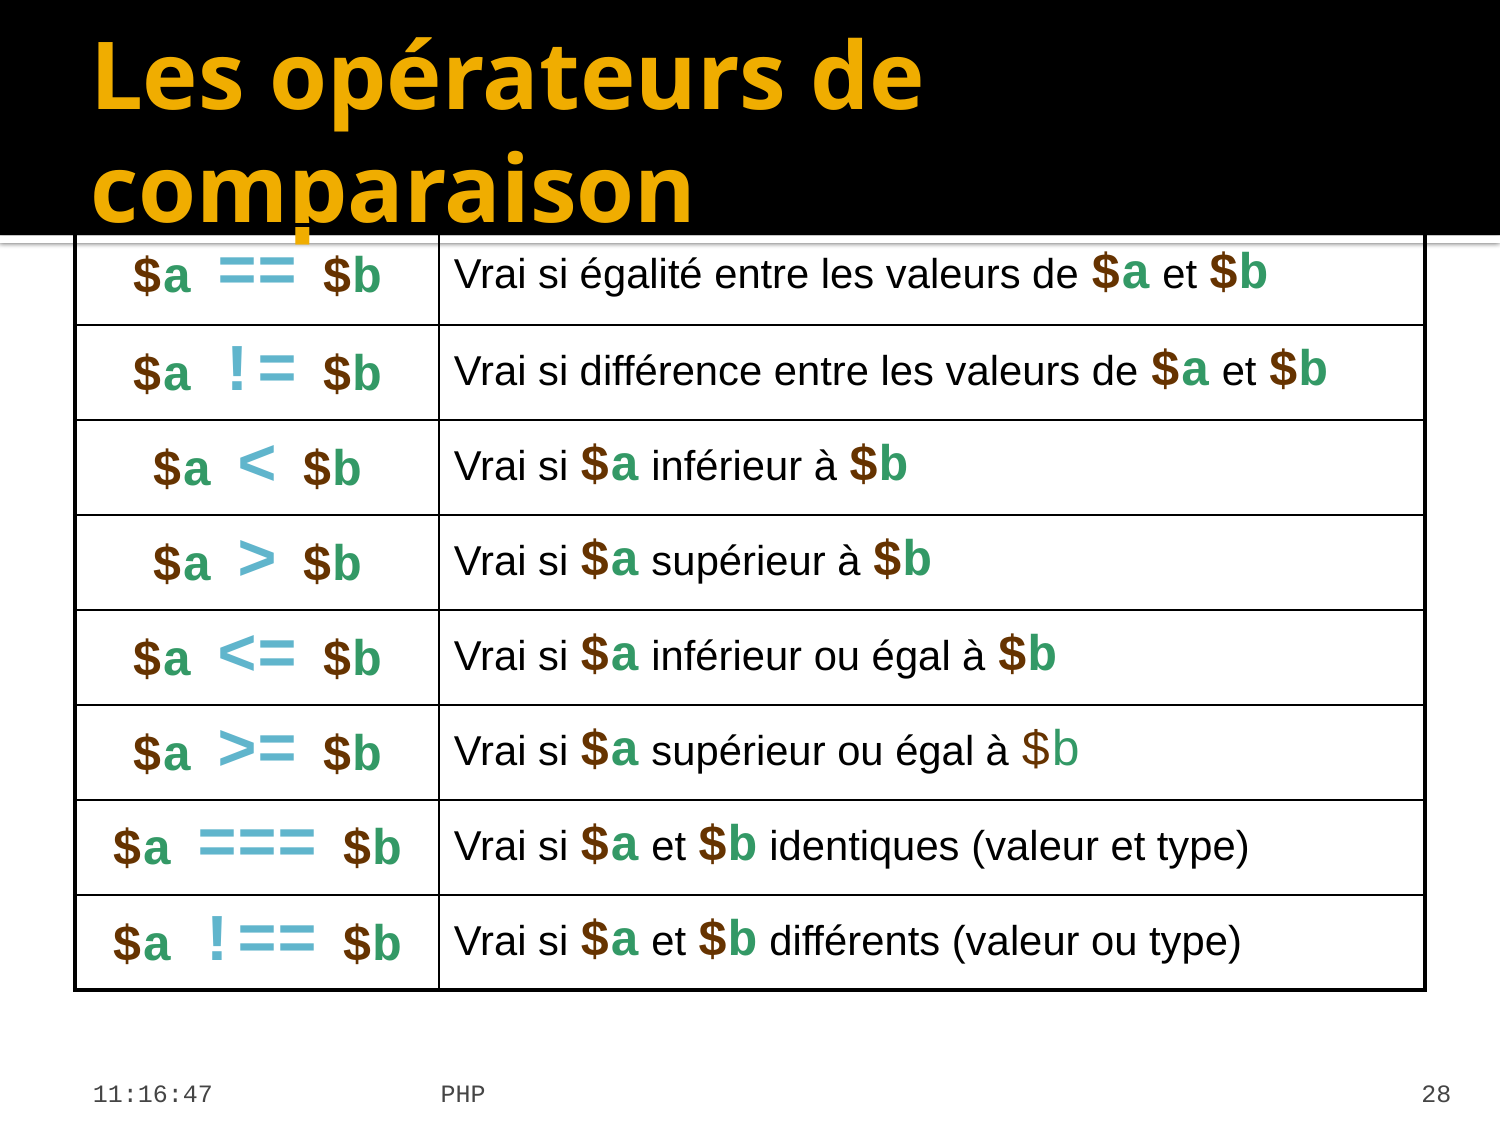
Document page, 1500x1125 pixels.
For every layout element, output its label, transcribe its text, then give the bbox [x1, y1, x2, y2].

table_cell Vrai si $a inférieur à $b [440, 421, 1423, 514]
table_cell $a != $b [77, 326, 438, 419]
table_cell Vrai si $a et $b identiques (valeur et type) [440, 801, 1423, 894]
slide_number 28 [1345, 1062, 1467, 1108]
table_cell $a > $b [77, 516, 438, 609]
table_cell $a <= $b [77, 611, 438, 704]
table_cell Vrai si $a supérieur à $b [440, 516, 1423, 609]
table_cell $a < $b [77, 421, 438, 514]
table_cell $a >= $b [77, 706, 438, 799]
table_header $a == $b [77, 227, 438, 324]
table_cell Vrai si $a et $b différents (valeur ou type) [440, 896, 1423, 988]
table_cell Vrai si $a inférieur ou égal à $b [440, 611, 1423, 704]
footer PHP [433, 1062, 1337, 1108]
table_cell $a === $b [77, 801, 438, 894]
table_header Vrai si égalité entre les valeurs de $a et $b [440, 227, 1423, 324]
table_cell $a !== $b [77, 896, 438, 988]
table_cell Vrai si $a supérieur ou égal à $b [440, 706, 1423, 799]
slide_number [75, 1062, 425, 1108]
table_cell Vrai si différence entre les valeurs de $a et $b [440, 326, 1423, 419]
title Les opérateurs de comparaison [75, 25, 1425, 223]
